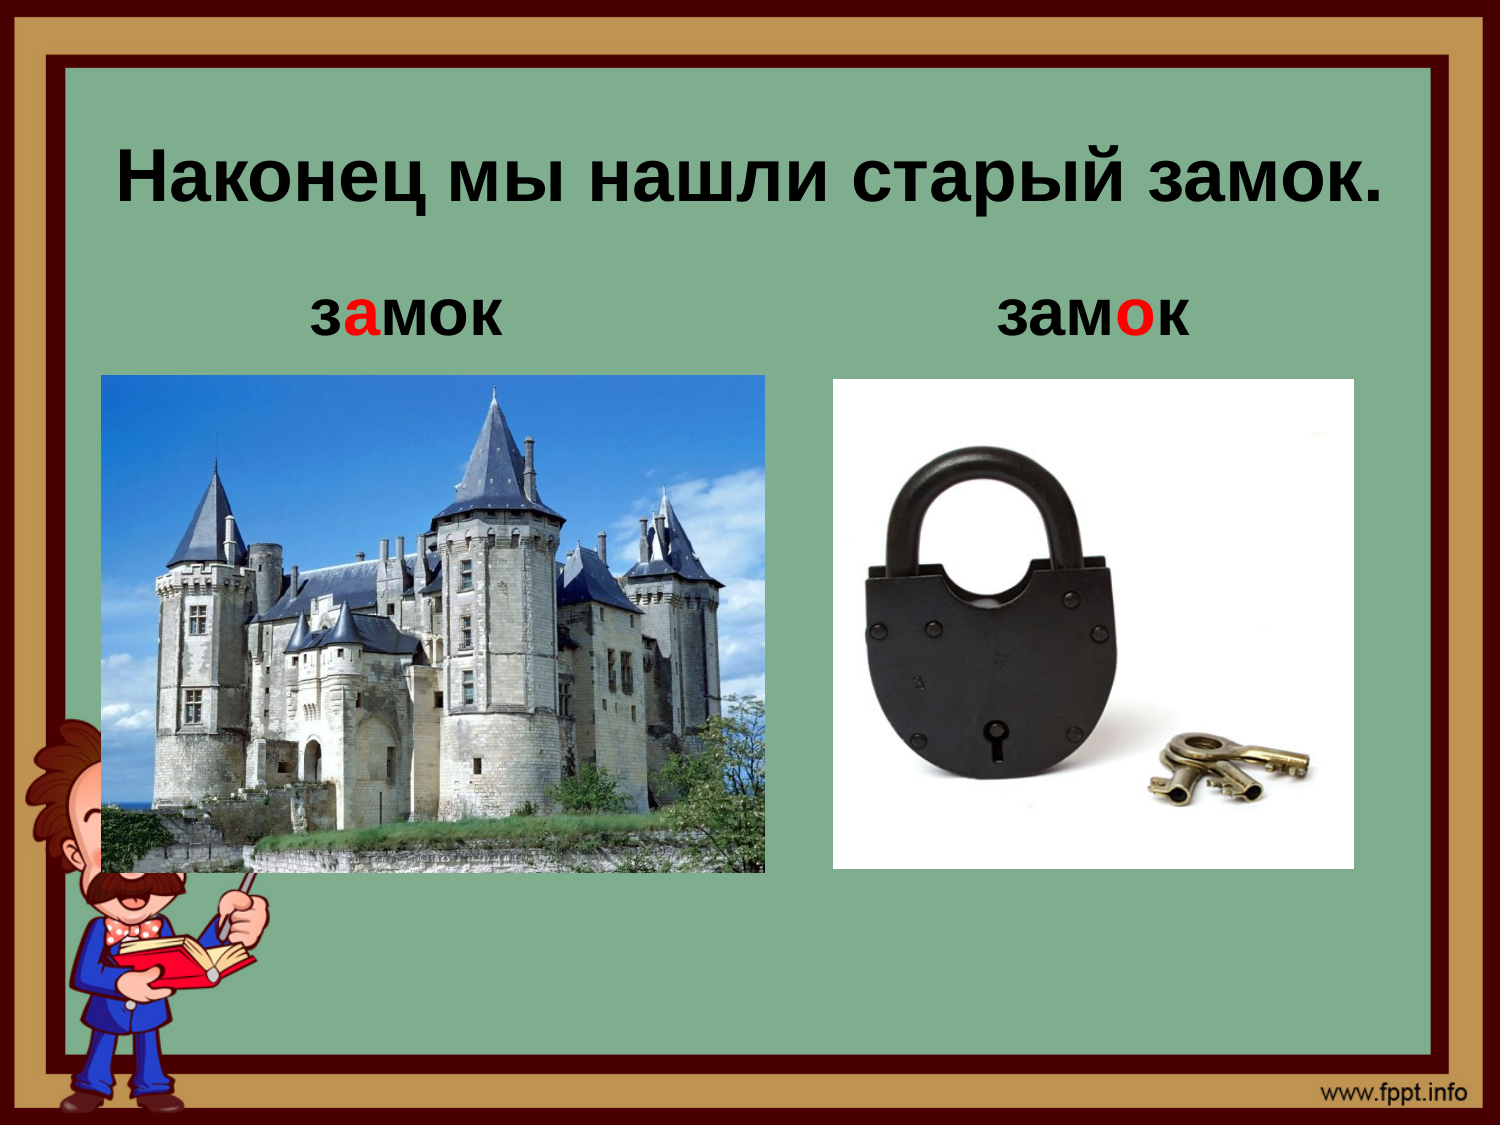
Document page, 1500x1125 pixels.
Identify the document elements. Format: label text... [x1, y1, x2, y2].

list замок [74, 251, 738, 357]
list замок [761, 251, 1426, 357]
title Наконец мы нашли старый замок. [74, 77, 1426, 266]
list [833, 379, 1354, 869]
picture [0, 0, 1500, 1125]
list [101, 375, 765, 873]
